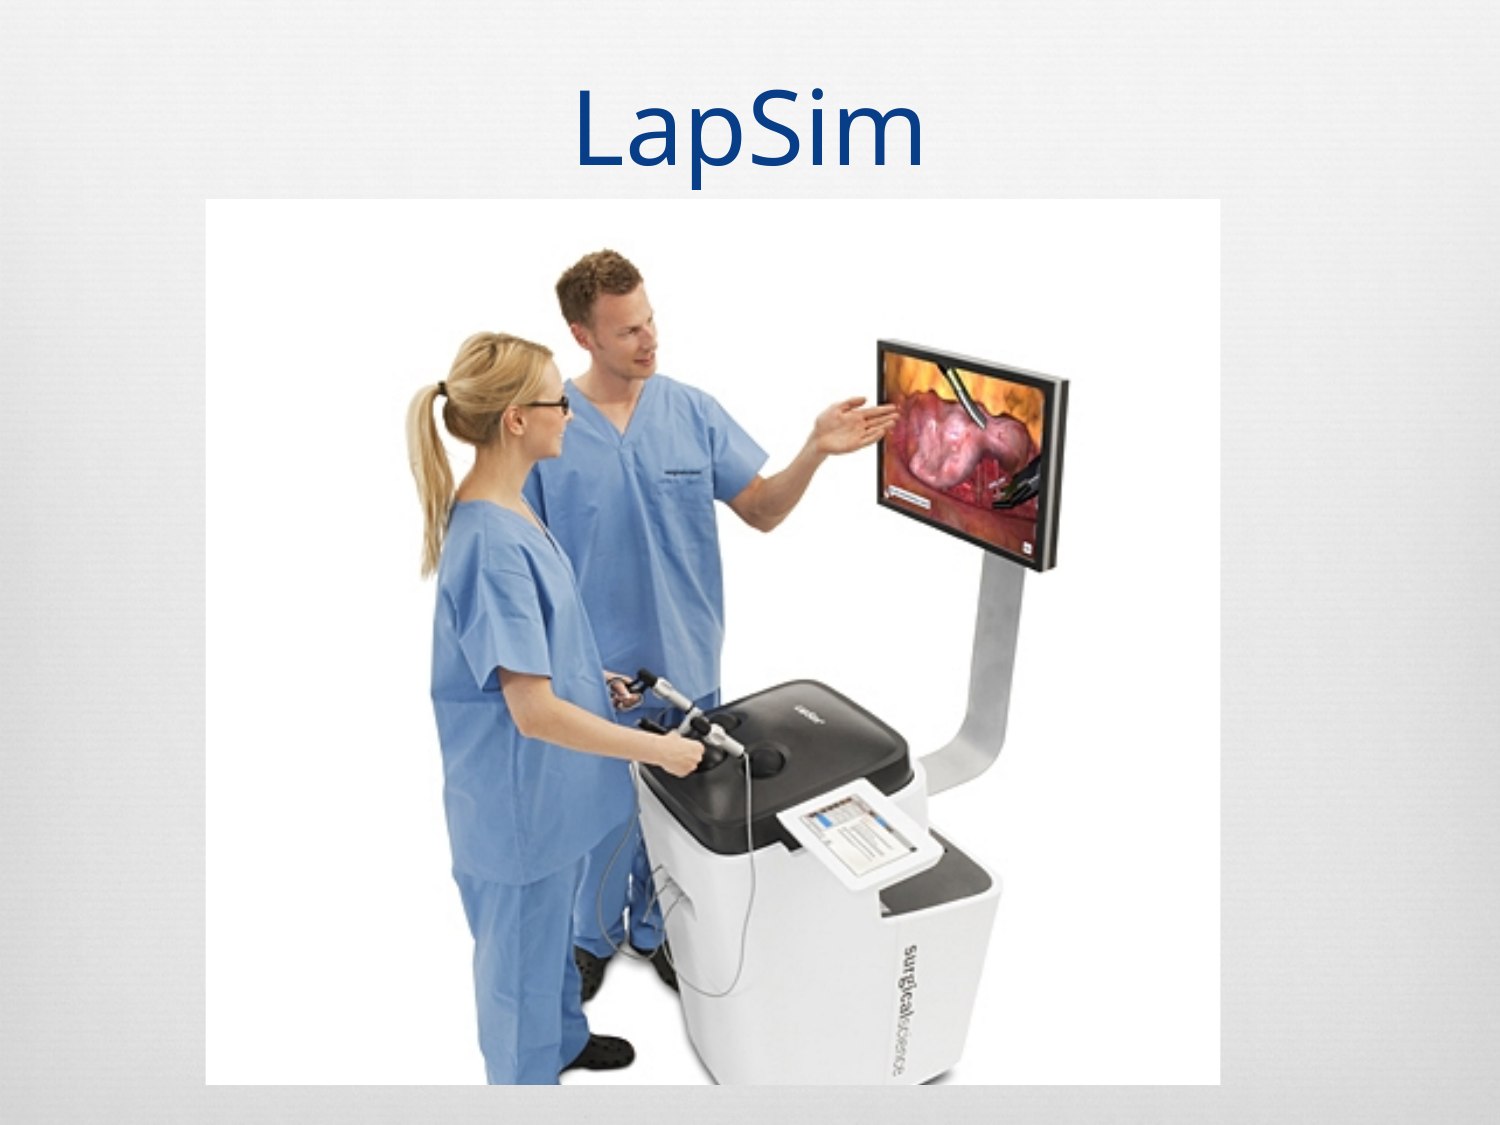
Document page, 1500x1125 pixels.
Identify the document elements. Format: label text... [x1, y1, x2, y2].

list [205, 198, 1221, 1086]
title LapSim [112, 11, 1388, 236]
